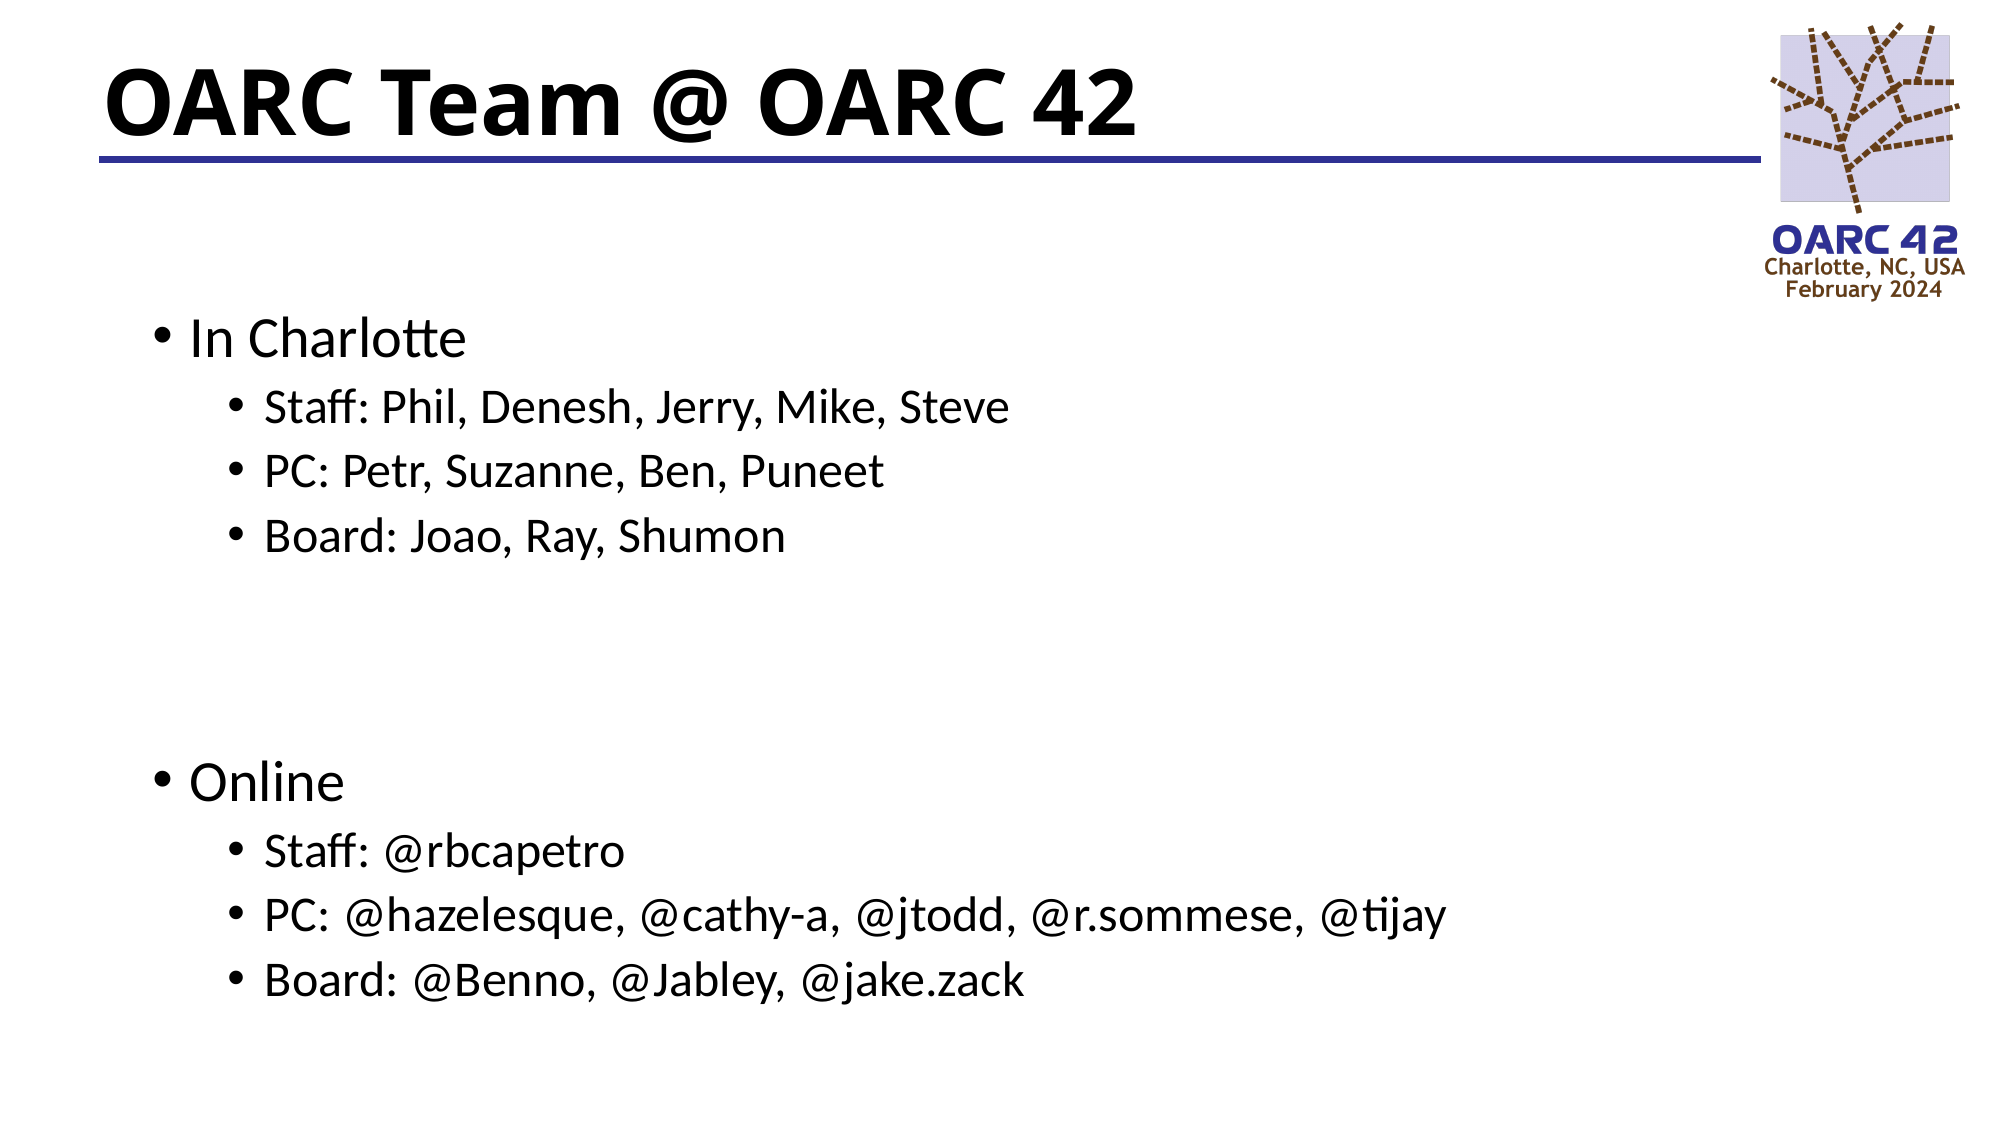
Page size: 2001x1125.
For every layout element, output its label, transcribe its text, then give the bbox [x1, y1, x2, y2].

title OARC Team @ OARC 42 [87, 0, 1813, 215]
list In Charlotte Staff: Phil, Denesh, Jerry, Mike, Steve PC: Petr, Suzanne, Ben, Puneet Board: Joao, Ray, Shumon Online Staff: @rbcapetro PC: @hazelesque, @cathy-a, @jtodd, @r.sommese, @tijay Board: @Benno, @Jabley, @jake.zack [137, 299, 1863, 1014]
picture [1762, 22, 1968, 304]
